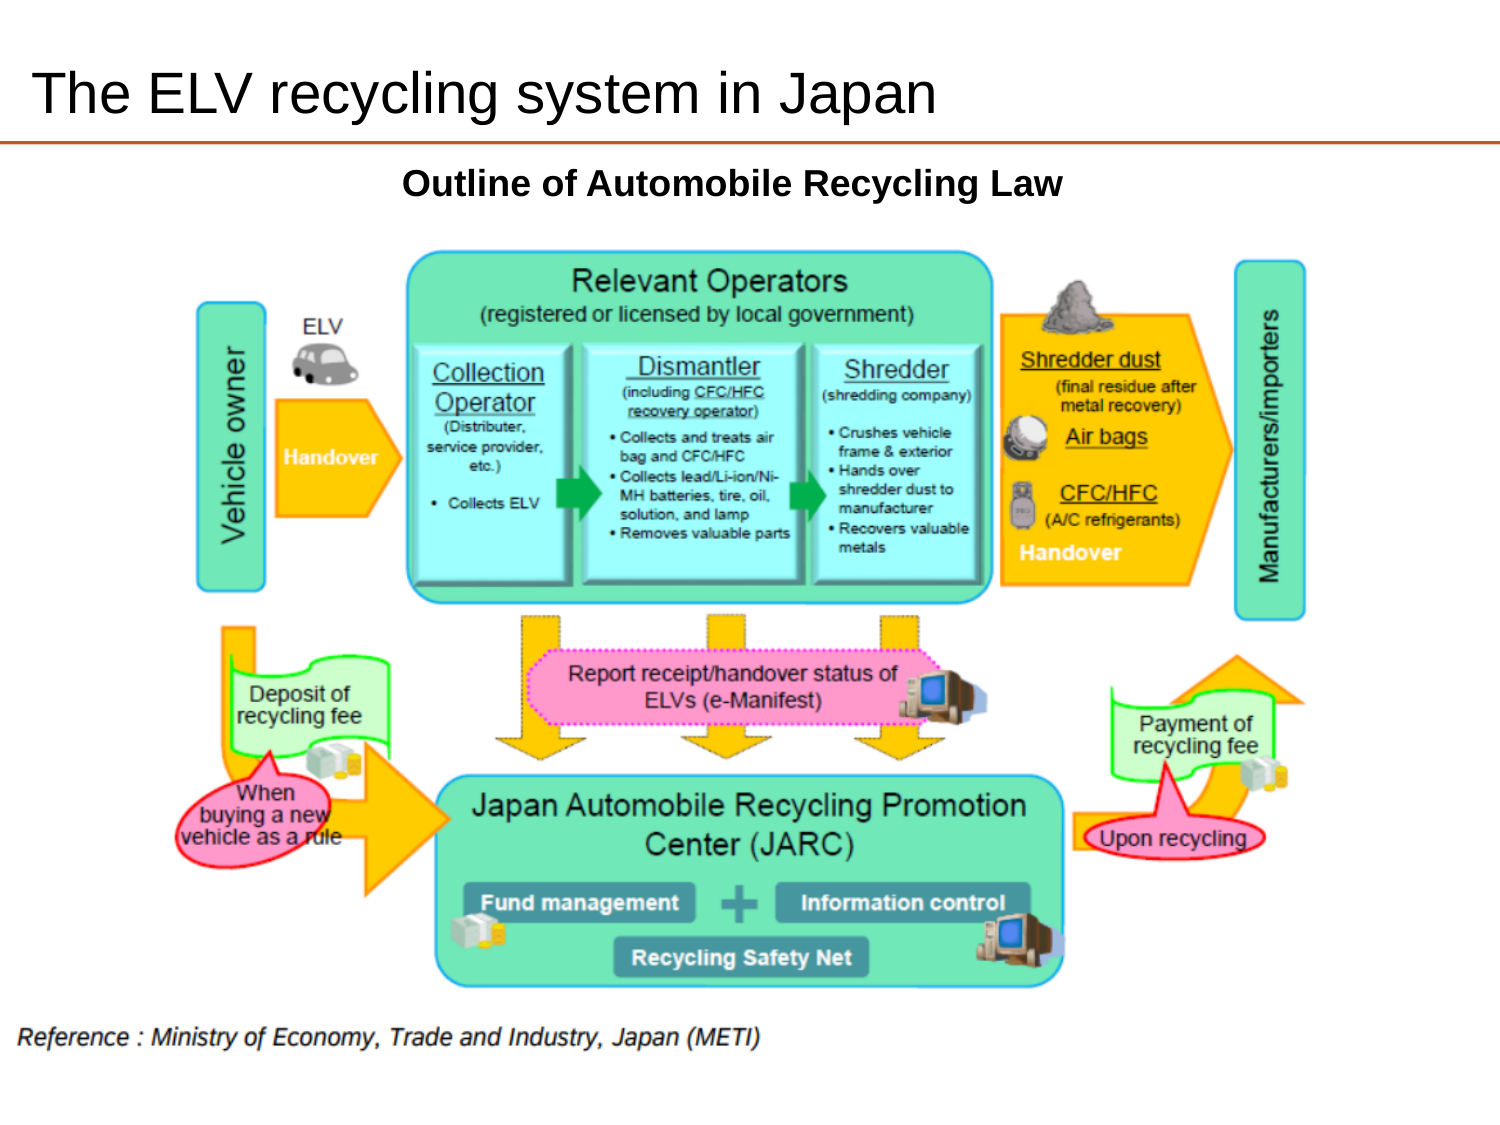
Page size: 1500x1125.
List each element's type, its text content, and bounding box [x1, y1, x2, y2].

text_box The ELV recycling system in Japan [16, 46, 1311, 141]
picture [16, 1014, 781, 1065]
picture [171, 239, 1329, 998]
text_box Outline of Automobile Recycling Law [376, 151, 1079, 211]
